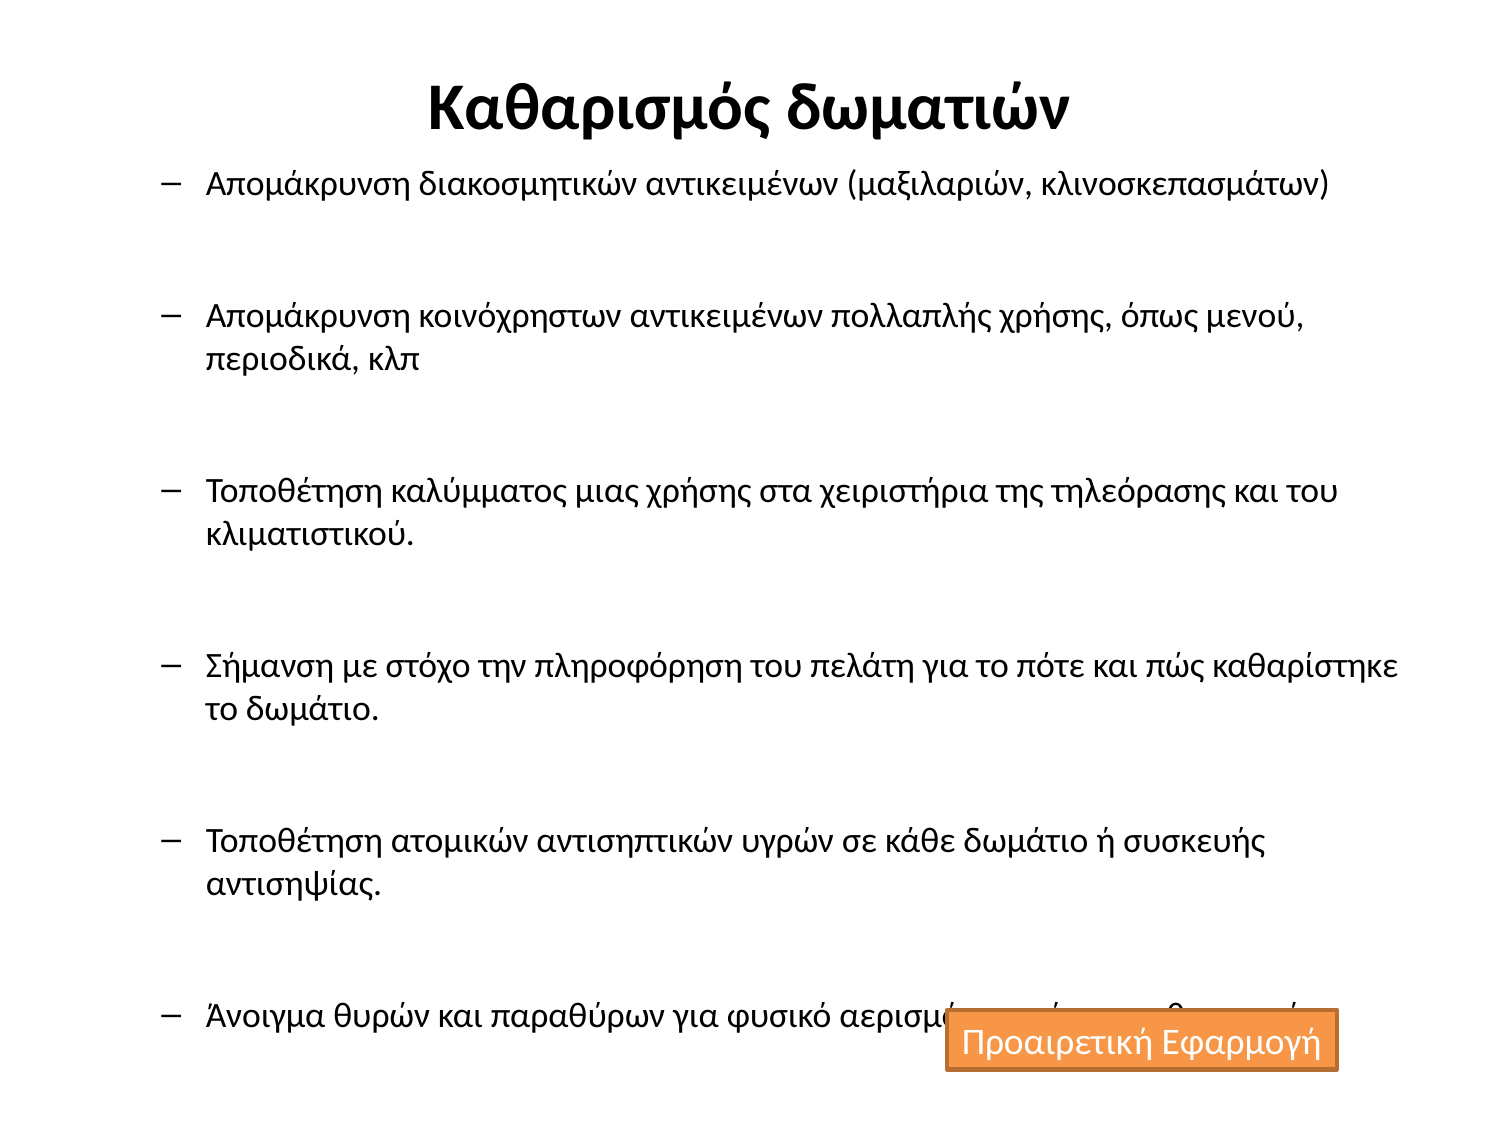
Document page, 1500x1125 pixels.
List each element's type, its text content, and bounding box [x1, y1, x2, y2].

list Απομάκρυνση διακοσμητικών αντικειμένων (μαξιλαριών, κλινοσκεπασμάτων) Απομάκρυνση κοινόχρηστων αντικειμένων πολλαπλής χρήσης, όπως μενού, περιοδικά, κλπ Τοποθέτηση καλύμματος μιας χρήσης στα χειριστήρια της τηλεόρασης και του κλιματιστικού. Σήμανση με στόχο την πληροφόρηση του πελάτη για το πότε και πώς καθαρίστηκε το δωμάτιο. Τοποθέτηση ατομικών αντισηπτικών υγρών σε κάθε δωμάτιο ή συσκευής αντισηψίας. Άνοιγμα θυρών και παραθύρων για φυσικό αερισμό του χώρου καθημερινά. [75, 152, 1436, 1044]
text_box Προαιρετική Εφαρμογή [945, 1008, 1339, 1072]
text_box Καθαρισμός δωματιών [413, 56, 1087, 151]
